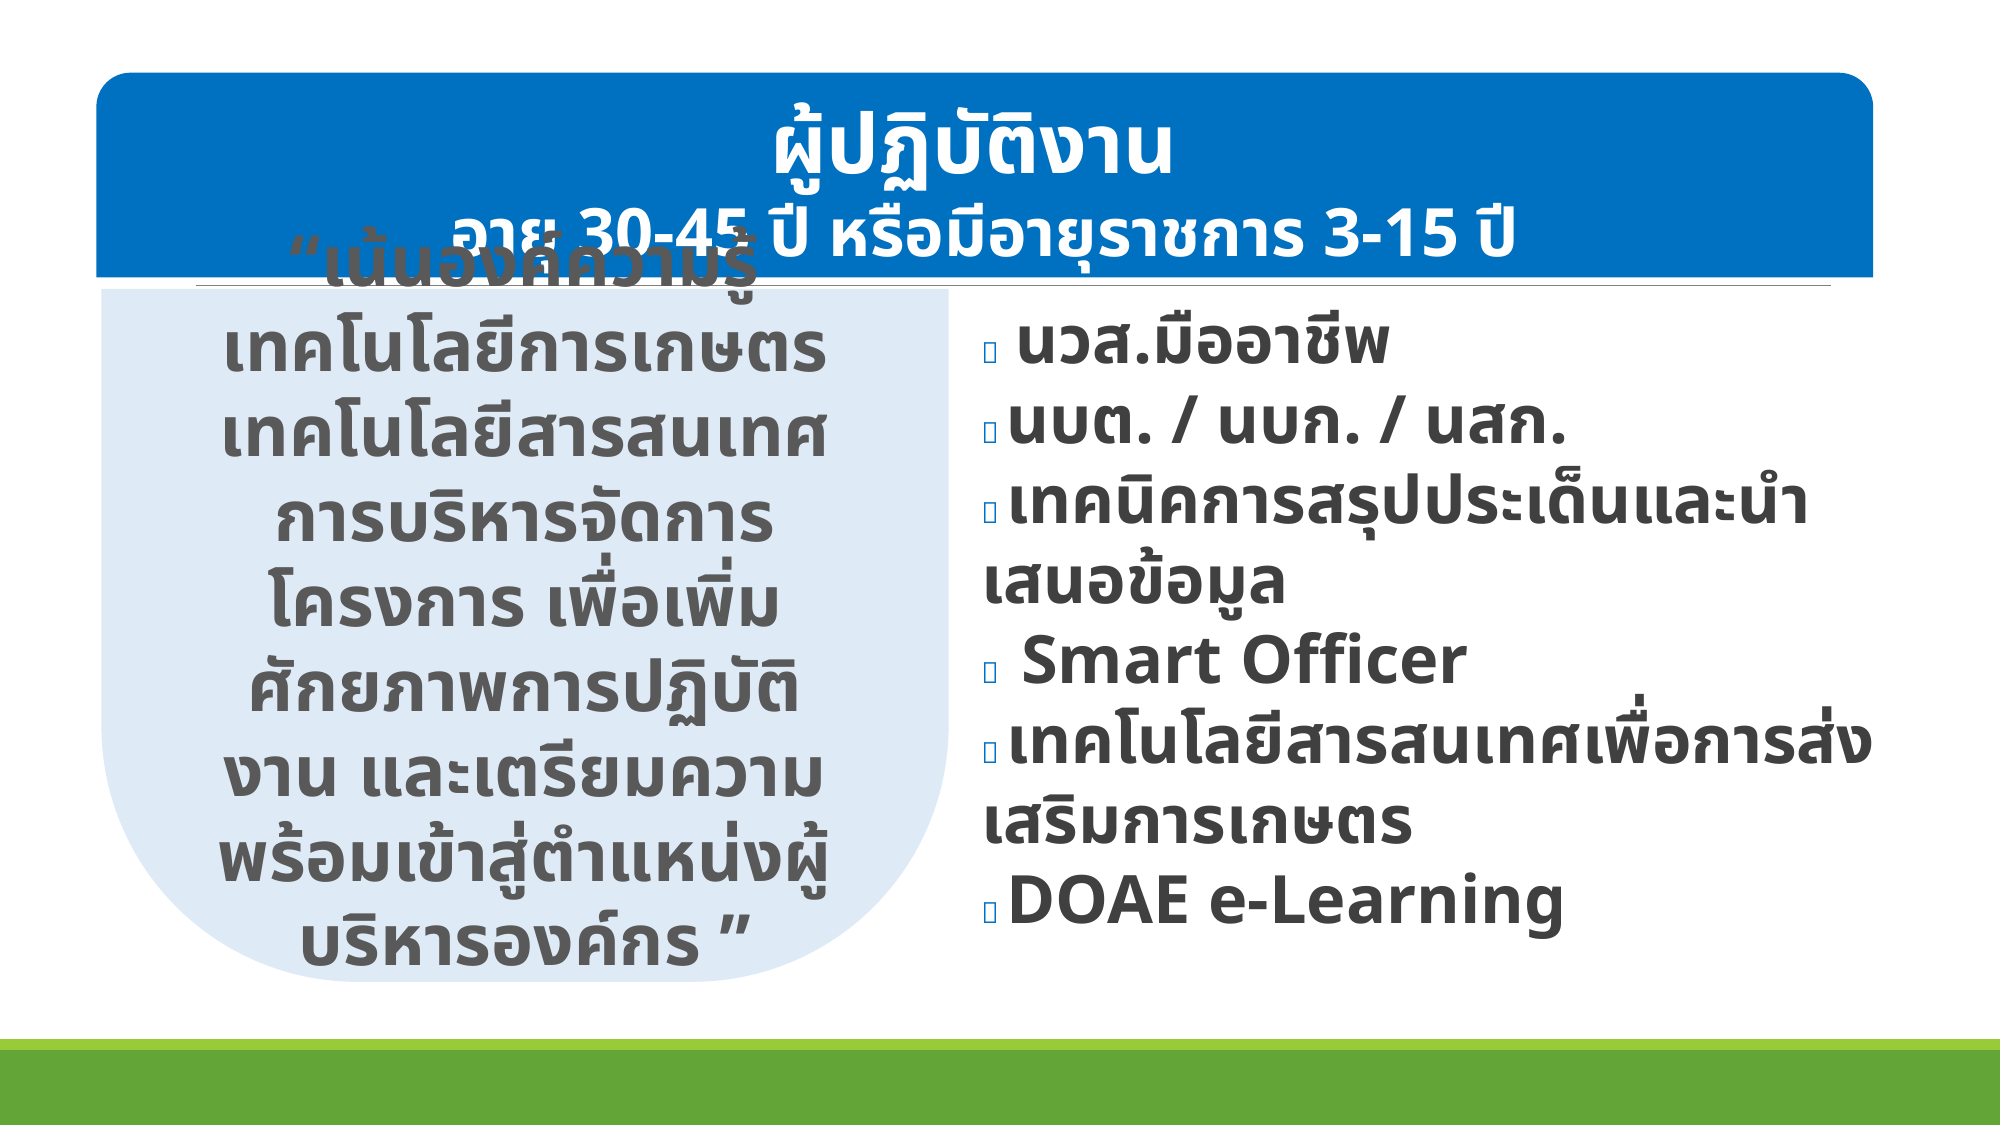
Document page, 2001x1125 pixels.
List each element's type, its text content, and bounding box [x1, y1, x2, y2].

text_box ผู้ปฏิบัติงาน อายุ 30-45 ปี หรือมีอายุราชการ 3-15 ปี [96, 72, 1874, 278]
text_box  นวส.มืออาชีพ  นบต. / นบก. / นสก.  เทคนิคการสรุปประเด็นและนำเสนอข้อมูล  Smart Officer  เทคโนโลยีสารสนเทศเพื่อการส่งเสริมการเกษตร  DOAE e-Learning [966, 289, 1951, 944]
text_box “เน้นองค์ความรู้ เทคโนโลยีการเกษตร เทคโนโลยีสารสนเทศ การบริหารจัดการโครงการ เพื่อเพิ่มศักยภาพการปฏิบัติงาน และเตรียมความพร้อมเข้าสู่ตำแหน่งผู้บริหารองค์กร ” [100, 287, 950, 984]
